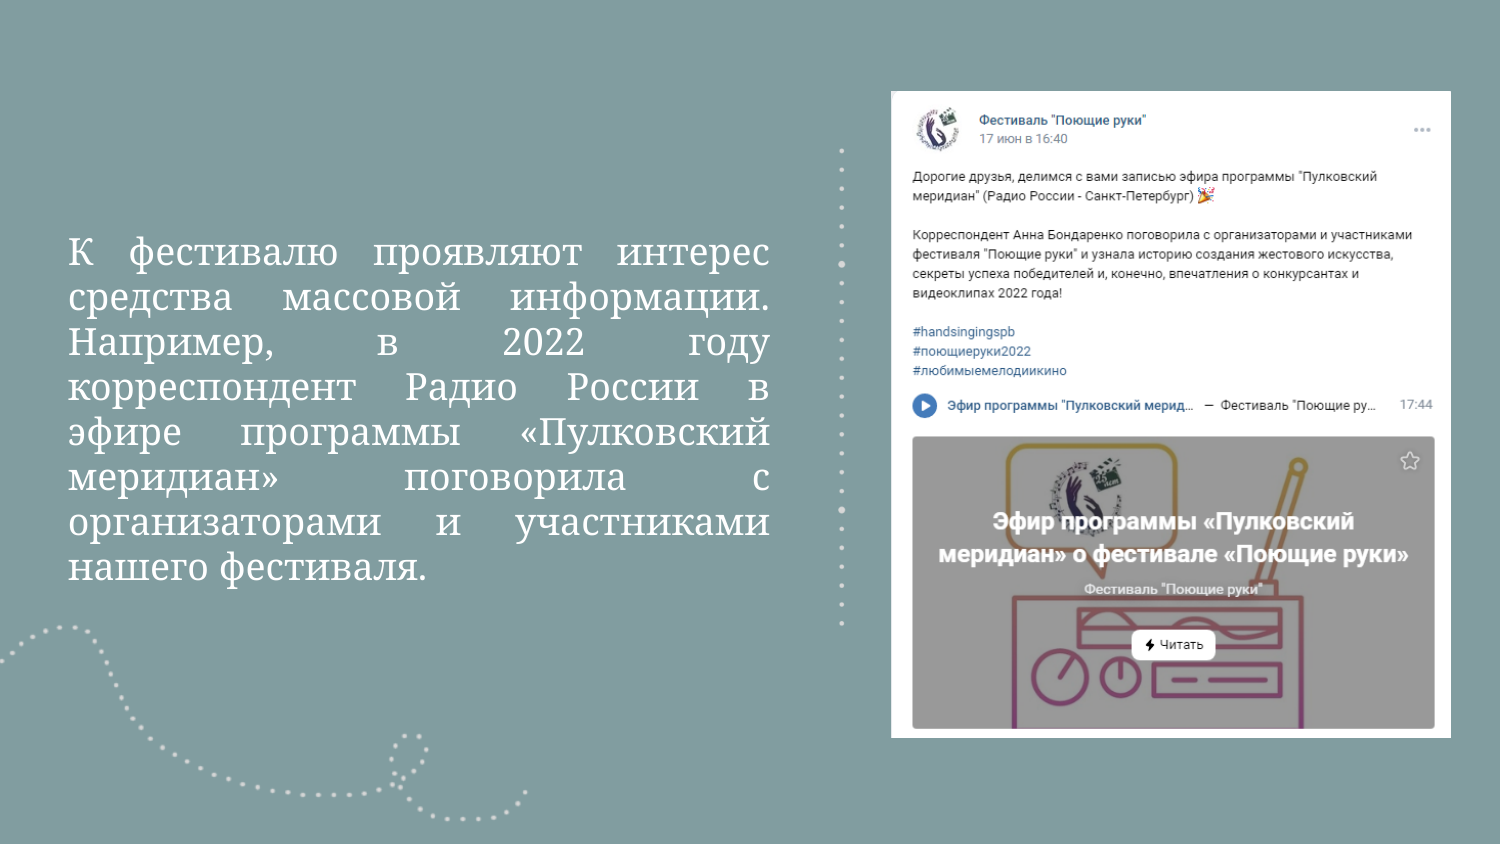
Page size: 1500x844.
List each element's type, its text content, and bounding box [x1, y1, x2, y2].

picture [0, 611, 546, 844]
list К фестивалю проявляют интерес средства массовой информации. Например, в 2022 году корреспондент Радио России в эфире программы «Пулковский меридиан» поговорила с организаторами и участниками нашего фестиваля. [53, 221, 776, 576]
picture [592, 90, 1451, 739]
